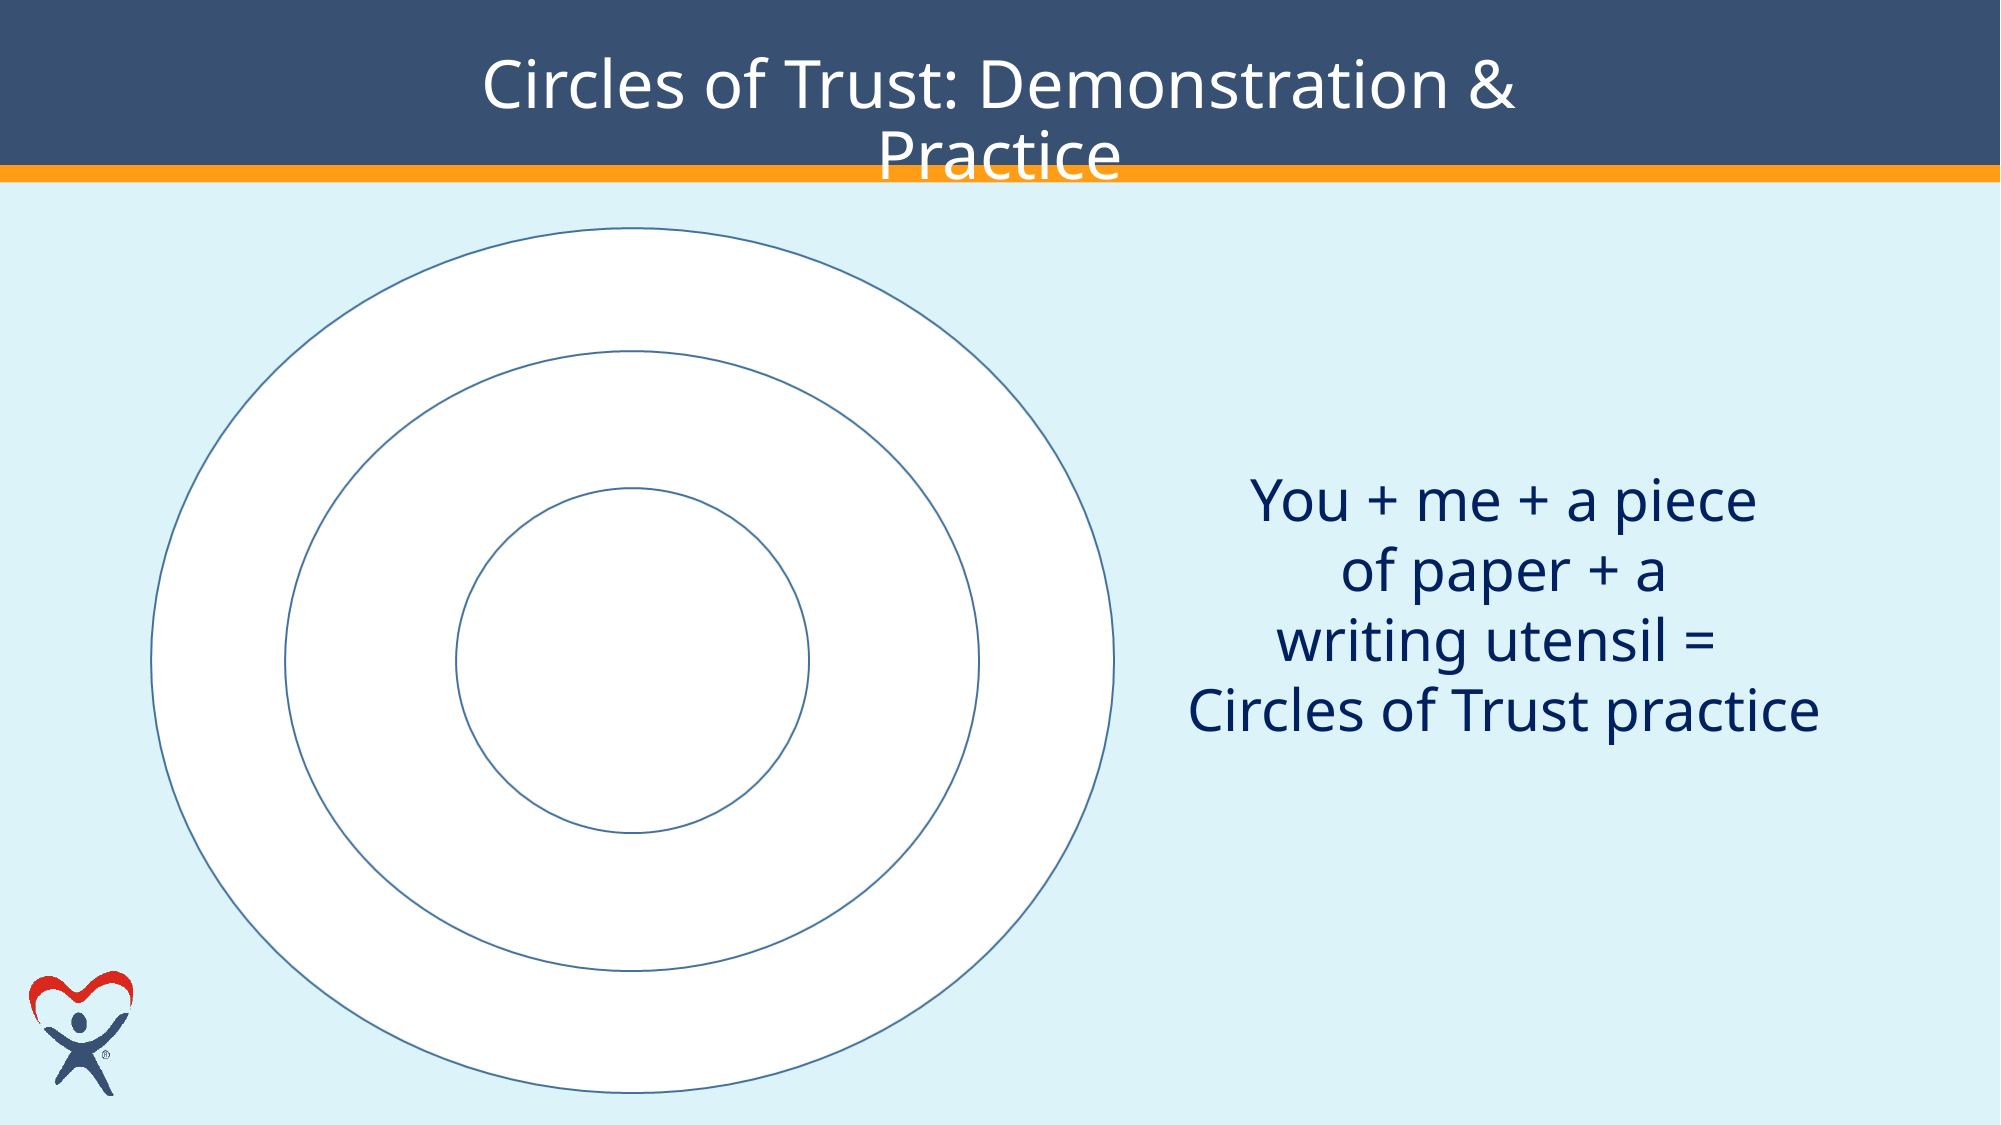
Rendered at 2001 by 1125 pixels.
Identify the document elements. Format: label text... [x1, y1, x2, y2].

list Circles of Trust: Demonstration & Practice [363, 43, 1637, 696]
picture [150, 227, 1115, 1094]
picture [29, 971, 133, 1096]
text_box You + me + a piece of paper + a writing utensil = ​ Circles of Trust practice​ [1158, 456, 1850, 751]
